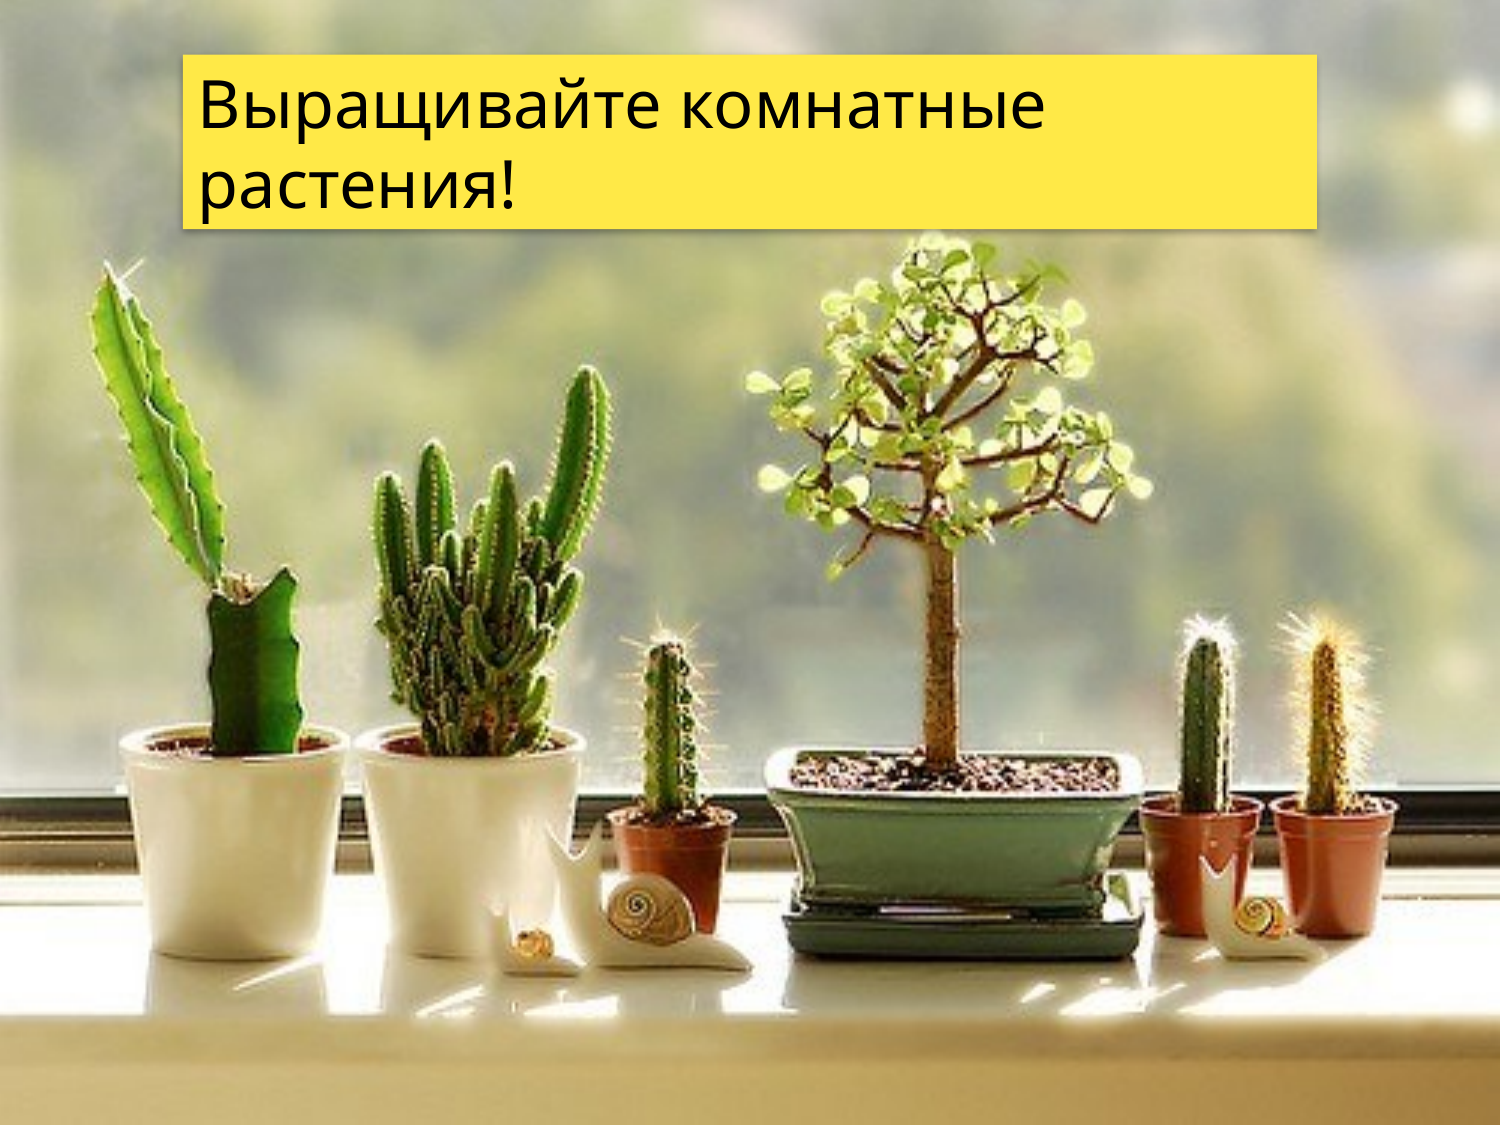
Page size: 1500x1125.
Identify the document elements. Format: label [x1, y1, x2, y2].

list [0, 0, 1500, 1125]
